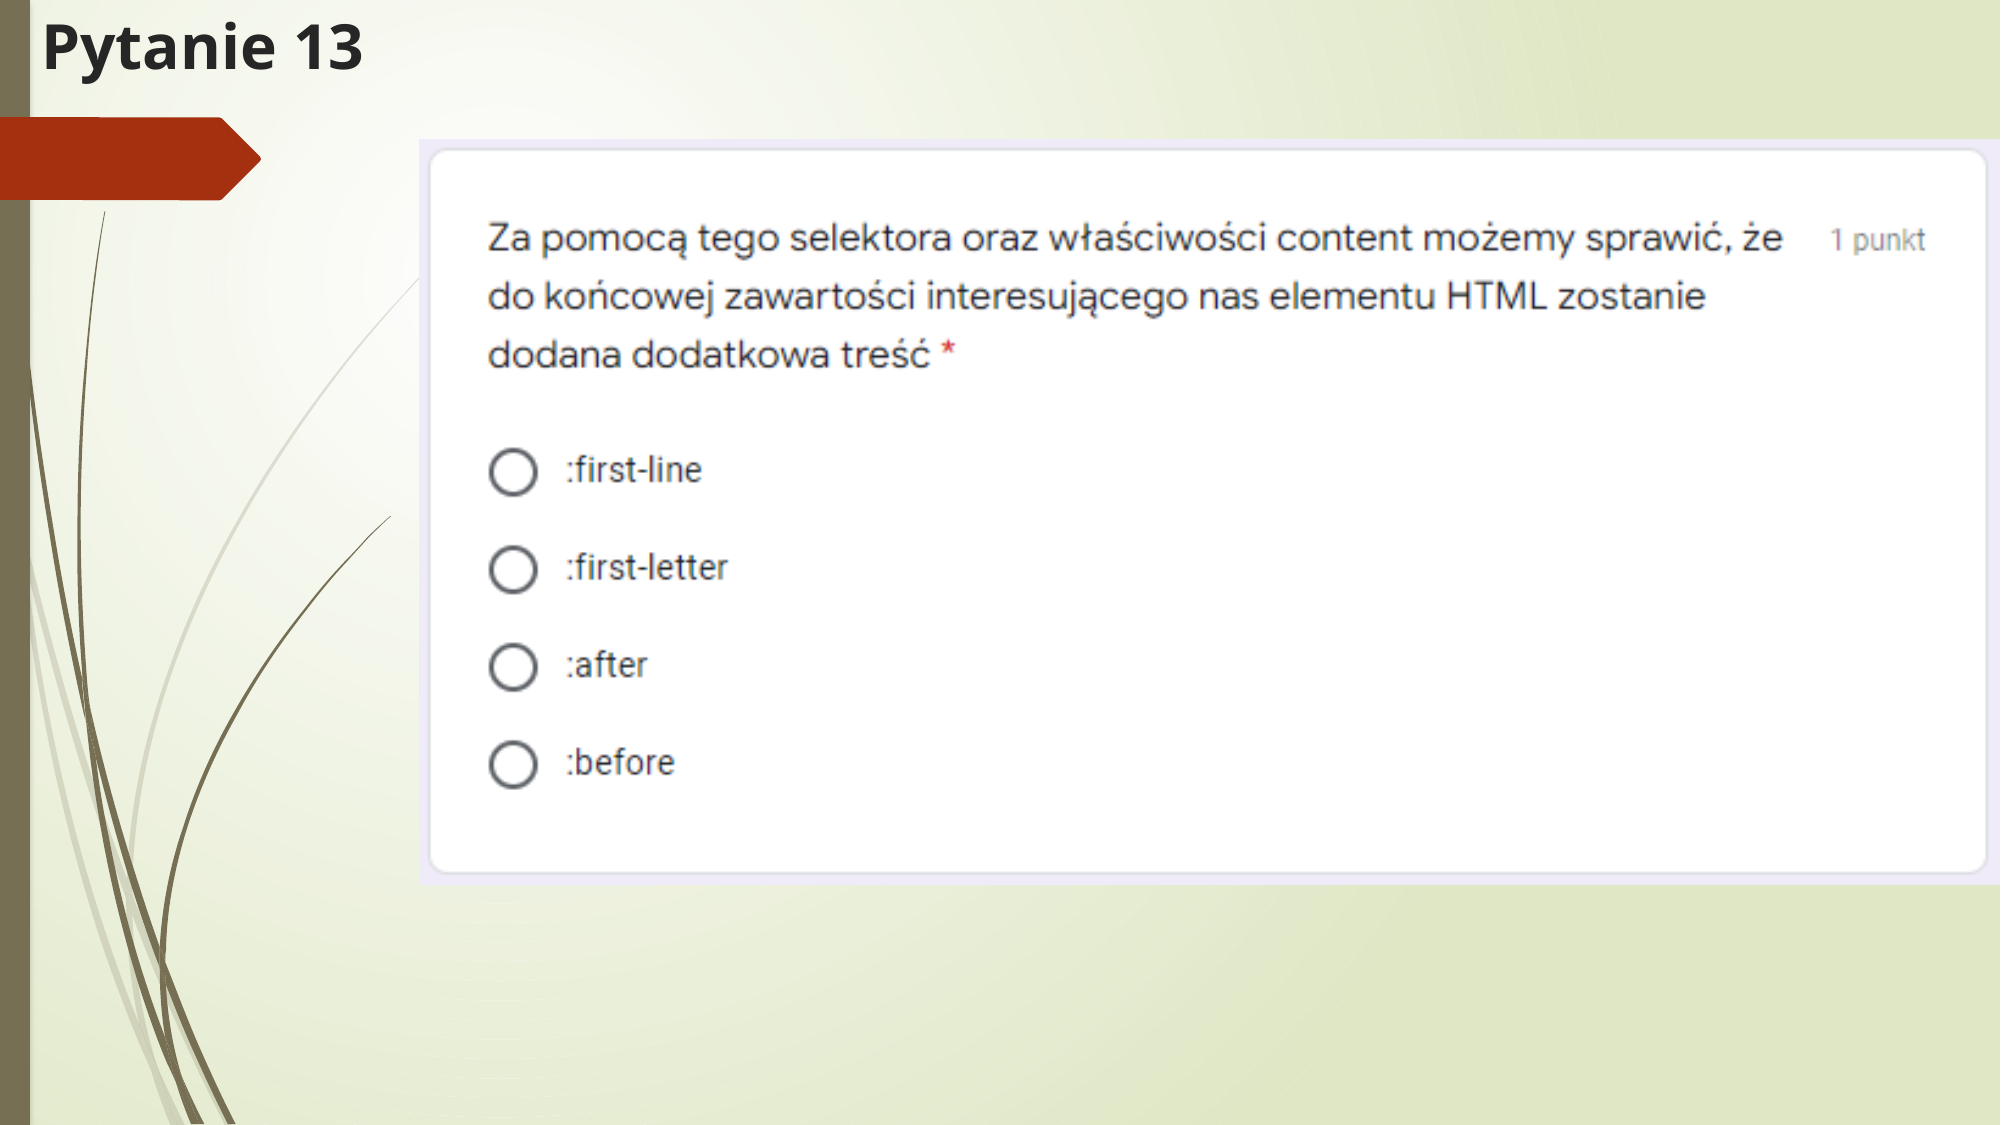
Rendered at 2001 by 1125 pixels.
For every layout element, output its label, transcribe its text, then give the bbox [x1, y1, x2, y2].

picture [418, 139, 2000, 886]
title Pytanie 13 [26, 0, 420, 140]
